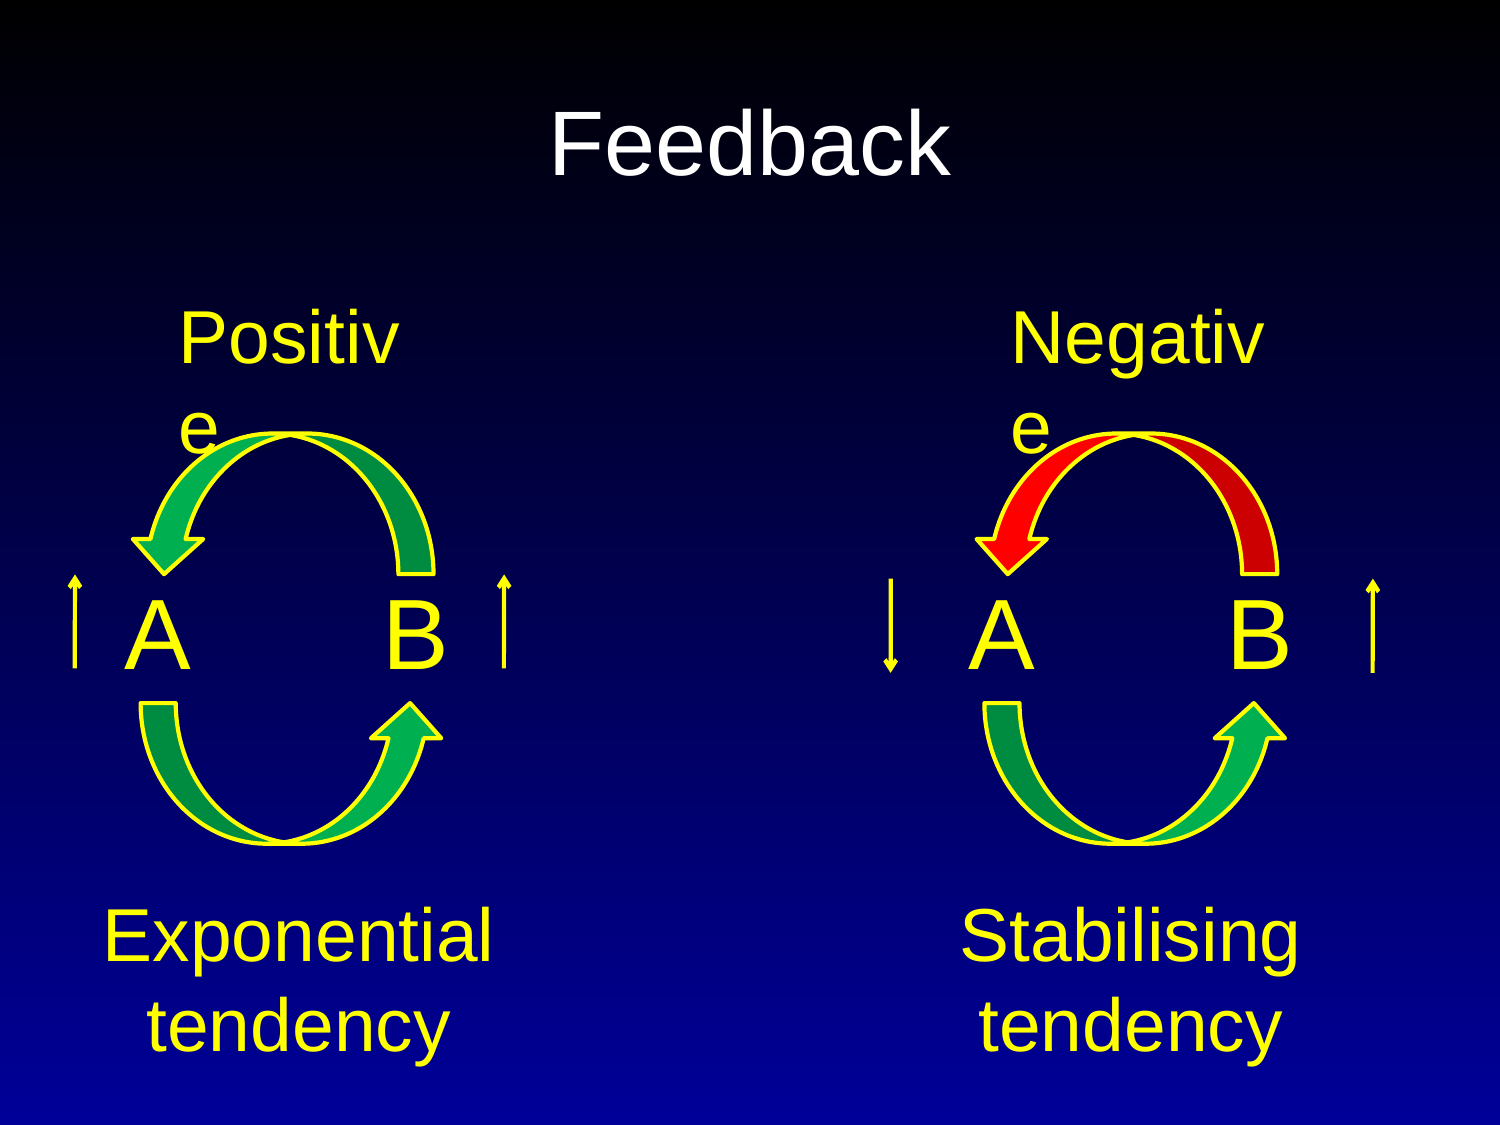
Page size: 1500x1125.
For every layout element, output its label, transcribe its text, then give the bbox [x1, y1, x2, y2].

text_box Exponential tendency [58, 878, 539, 1074]
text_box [948, 433, 1313, 844]
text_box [105, 433, 469, 844]
text_box Negative [996, 281, 1301, 431]
text_box Positive [163, 281, 434, 431]
title Feedback [74, 44, 1426, 233]
text_box Stabilising tendency [890, 878, 1371, 1074]
